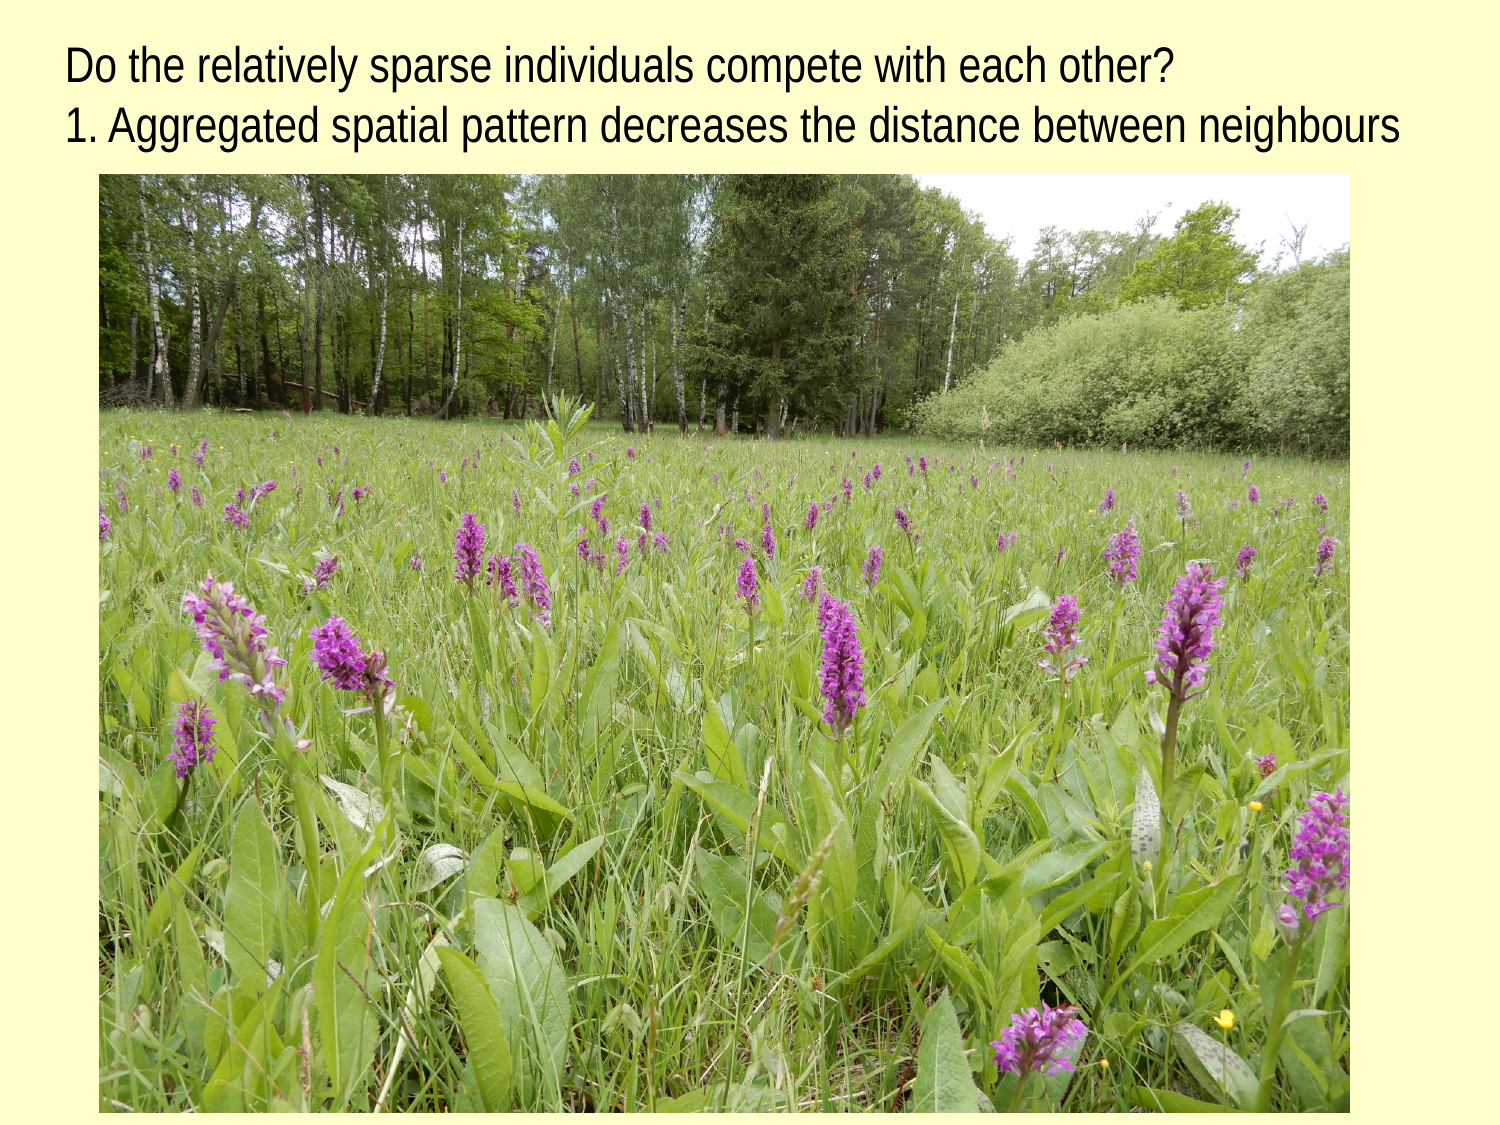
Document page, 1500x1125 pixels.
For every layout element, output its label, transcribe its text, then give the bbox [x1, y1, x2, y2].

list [99, 174, 1351, 1113]
text_box Do the relatively sparse individuals compete with each other? 1. Aggregated spatial pattern decreases the distance between neighbours [49, 24, 1463, 160]
